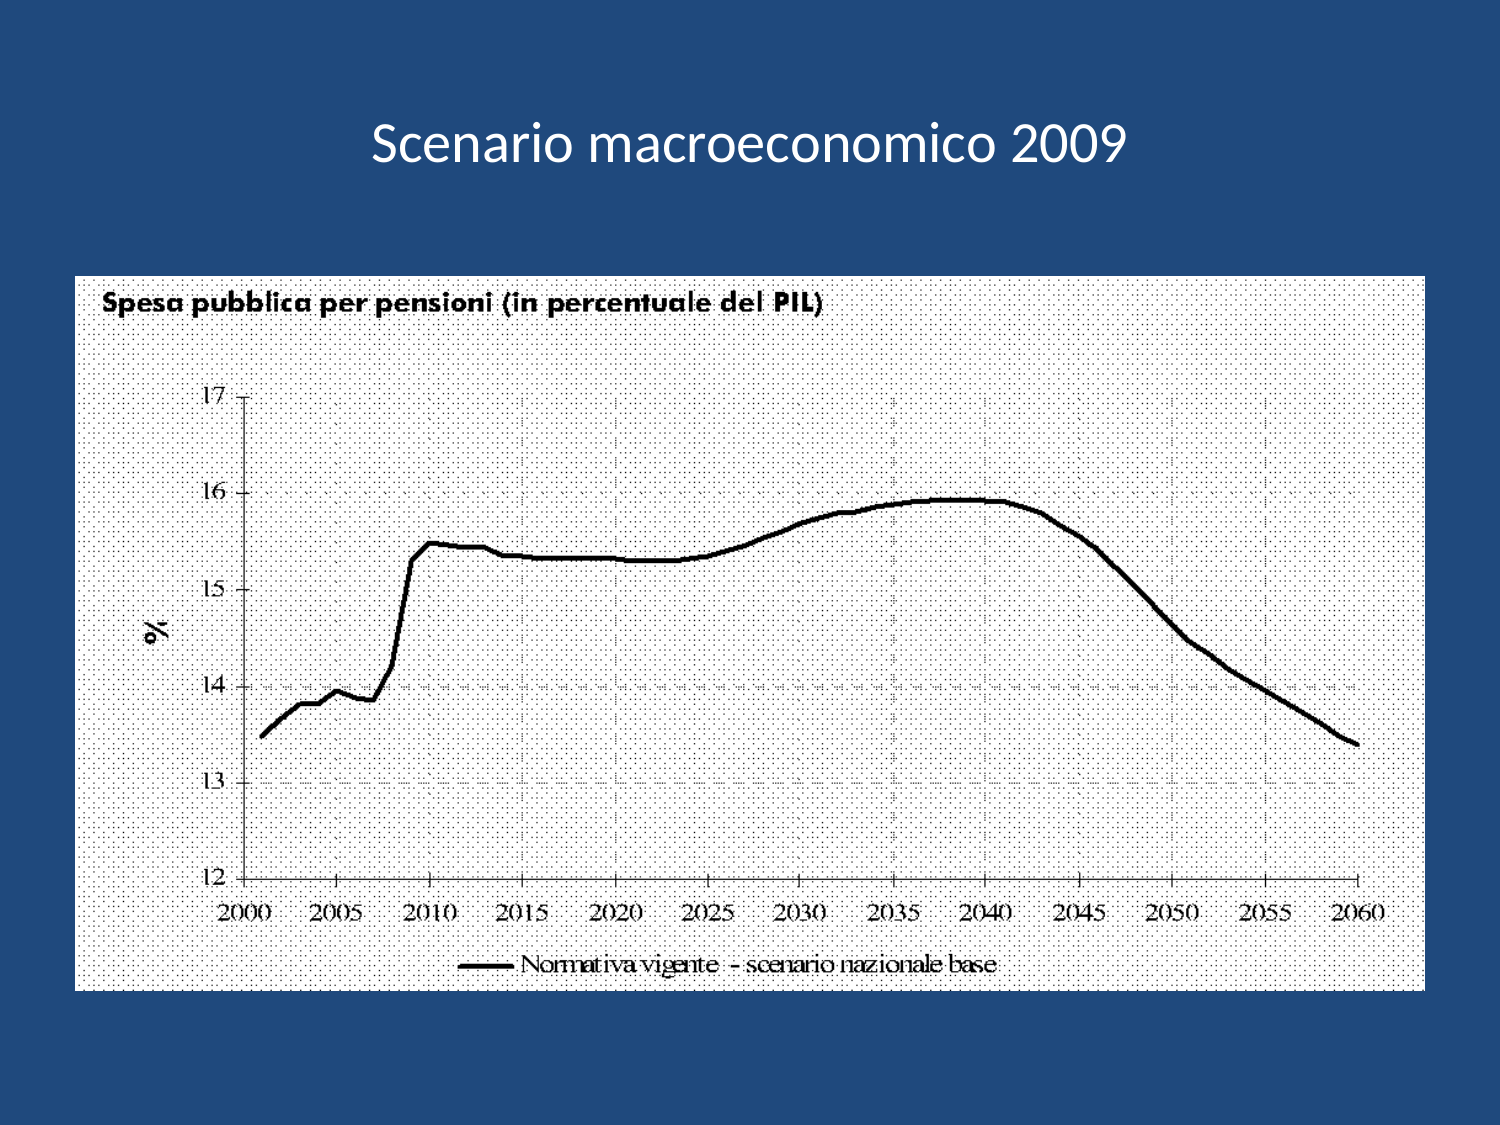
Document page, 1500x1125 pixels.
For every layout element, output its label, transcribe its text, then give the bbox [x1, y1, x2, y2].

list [74, 276, 1426, 991]
title Scenario macroeconomico 2009 [75, 45, 1425, 233]
